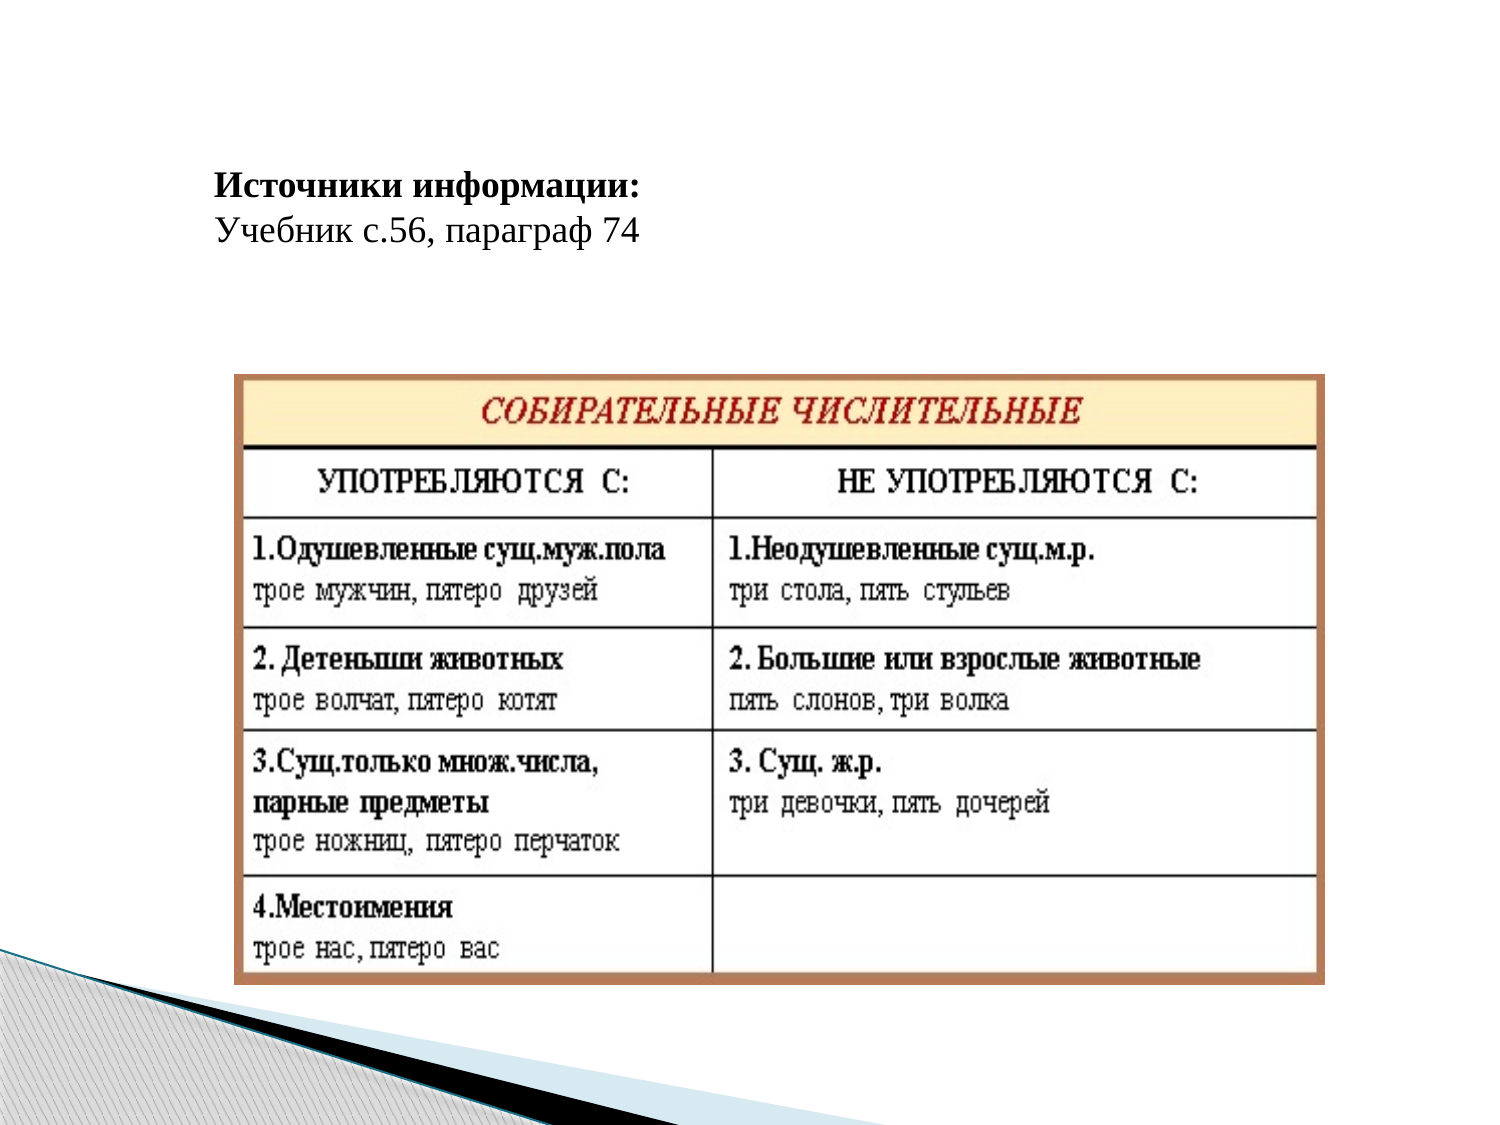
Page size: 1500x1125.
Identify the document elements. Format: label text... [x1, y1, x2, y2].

picture [234, 374, 1325, 985]
text_box Источники информации: Учебник с.56, параграф 74 [199, 152, 950, 258]
